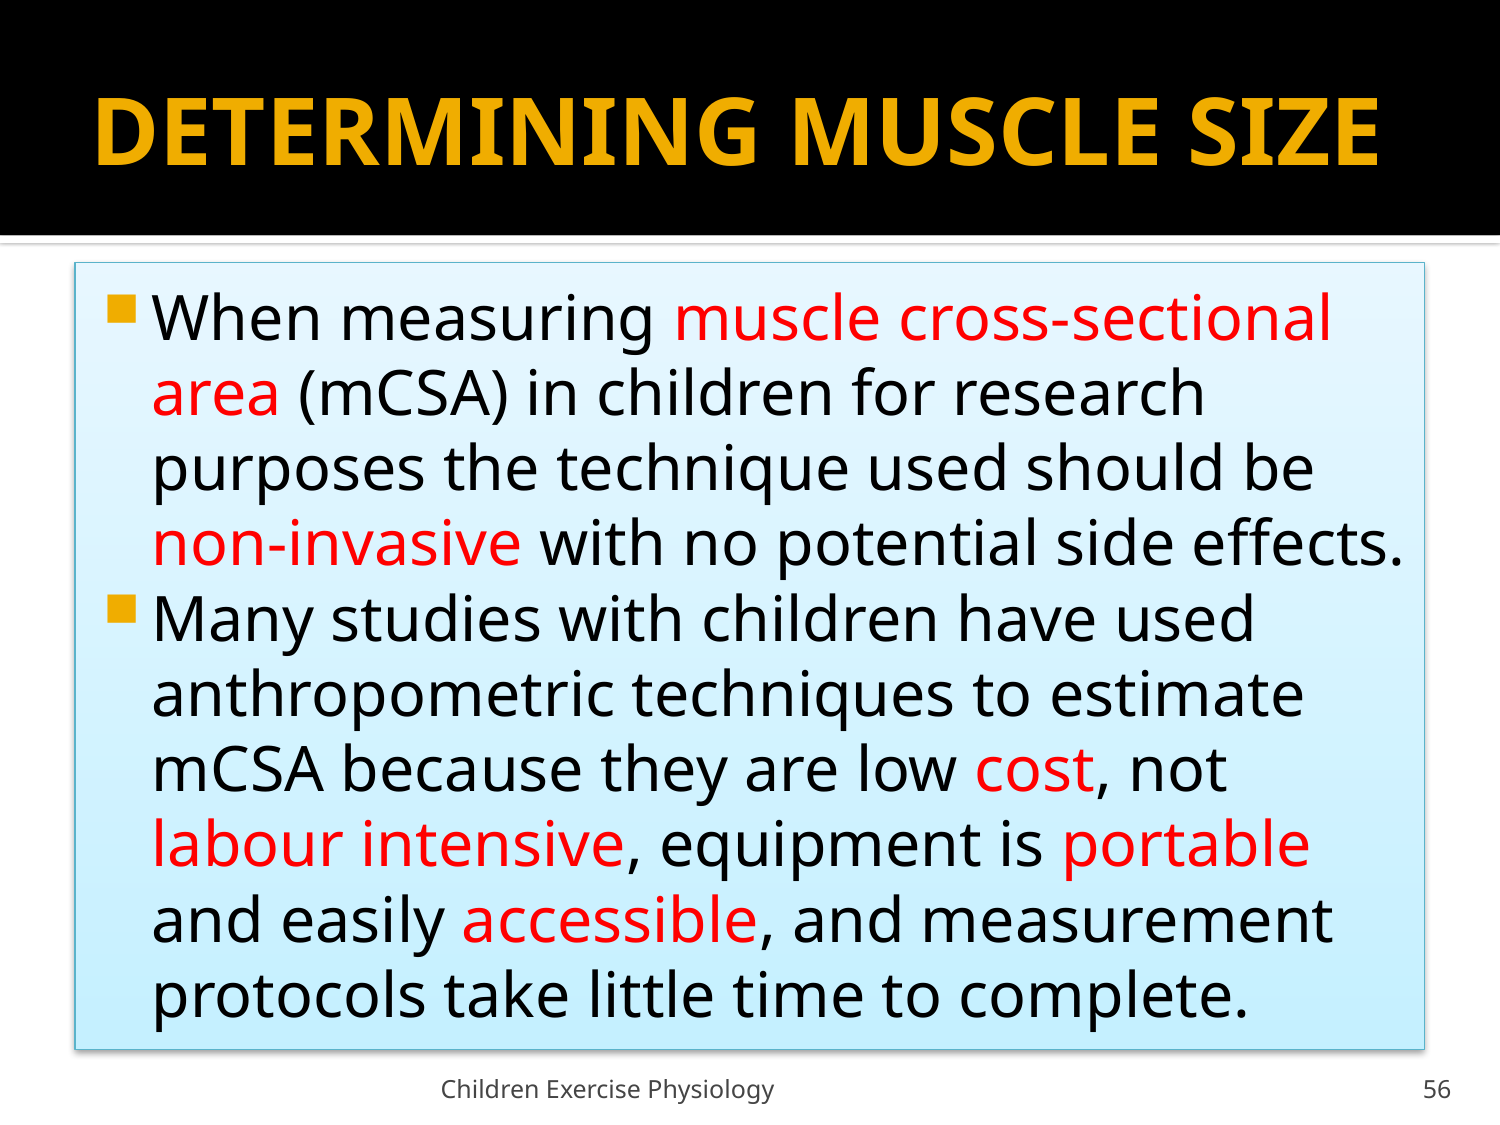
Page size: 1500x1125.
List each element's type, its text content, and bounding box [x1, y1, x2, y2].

title DETERMINING MUSCLE SIZE [75, 25, 1425, 231]
slide_number 56 [1345, 1062, 1467, 1108]
list When measuring muscle cross-sectional area (mCSA) in children for research purposes the technique used should be non-invasive with no potential side effects. Many studies with children have used anthropometric techniques to estimate mCSA because they are low cost, not labour intensive, equipment is portable and easily accessible, and measurement protocols take little time to complete. [74, 262, 1425, 1050]
footer Children Exercise Physiology [433, 1062, 1337, 1108]
